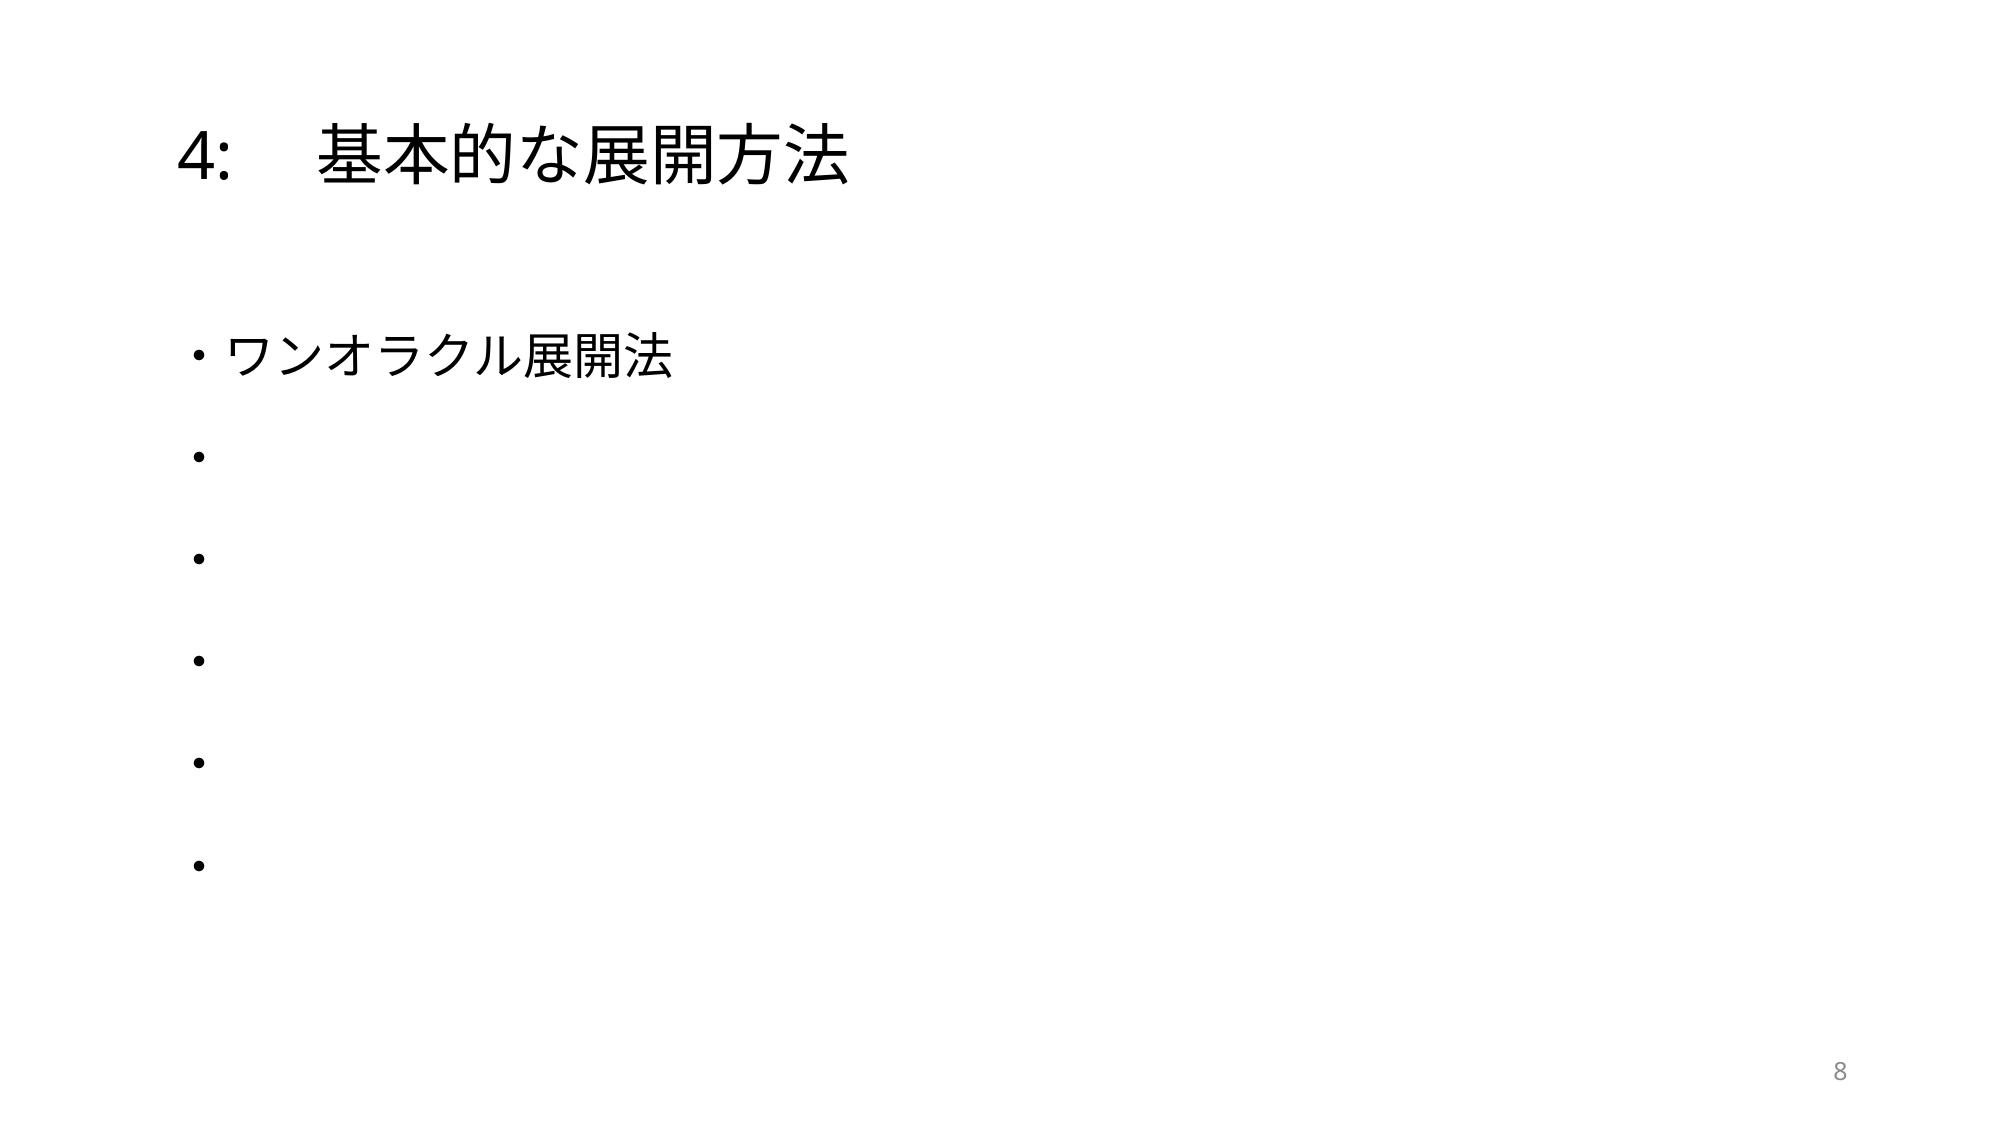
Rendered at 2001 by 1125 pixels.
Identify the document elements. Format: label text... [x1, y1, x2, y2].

text_box 4: 基本的な展開方法 [162, 84, 1893, 231]
text_box ・ワンオラクル展開法 ・ ・ ・ ・ ・ [159, 287, 1756, 1108]
slide_number 8 [1756, 1042, 1863, 1103]
